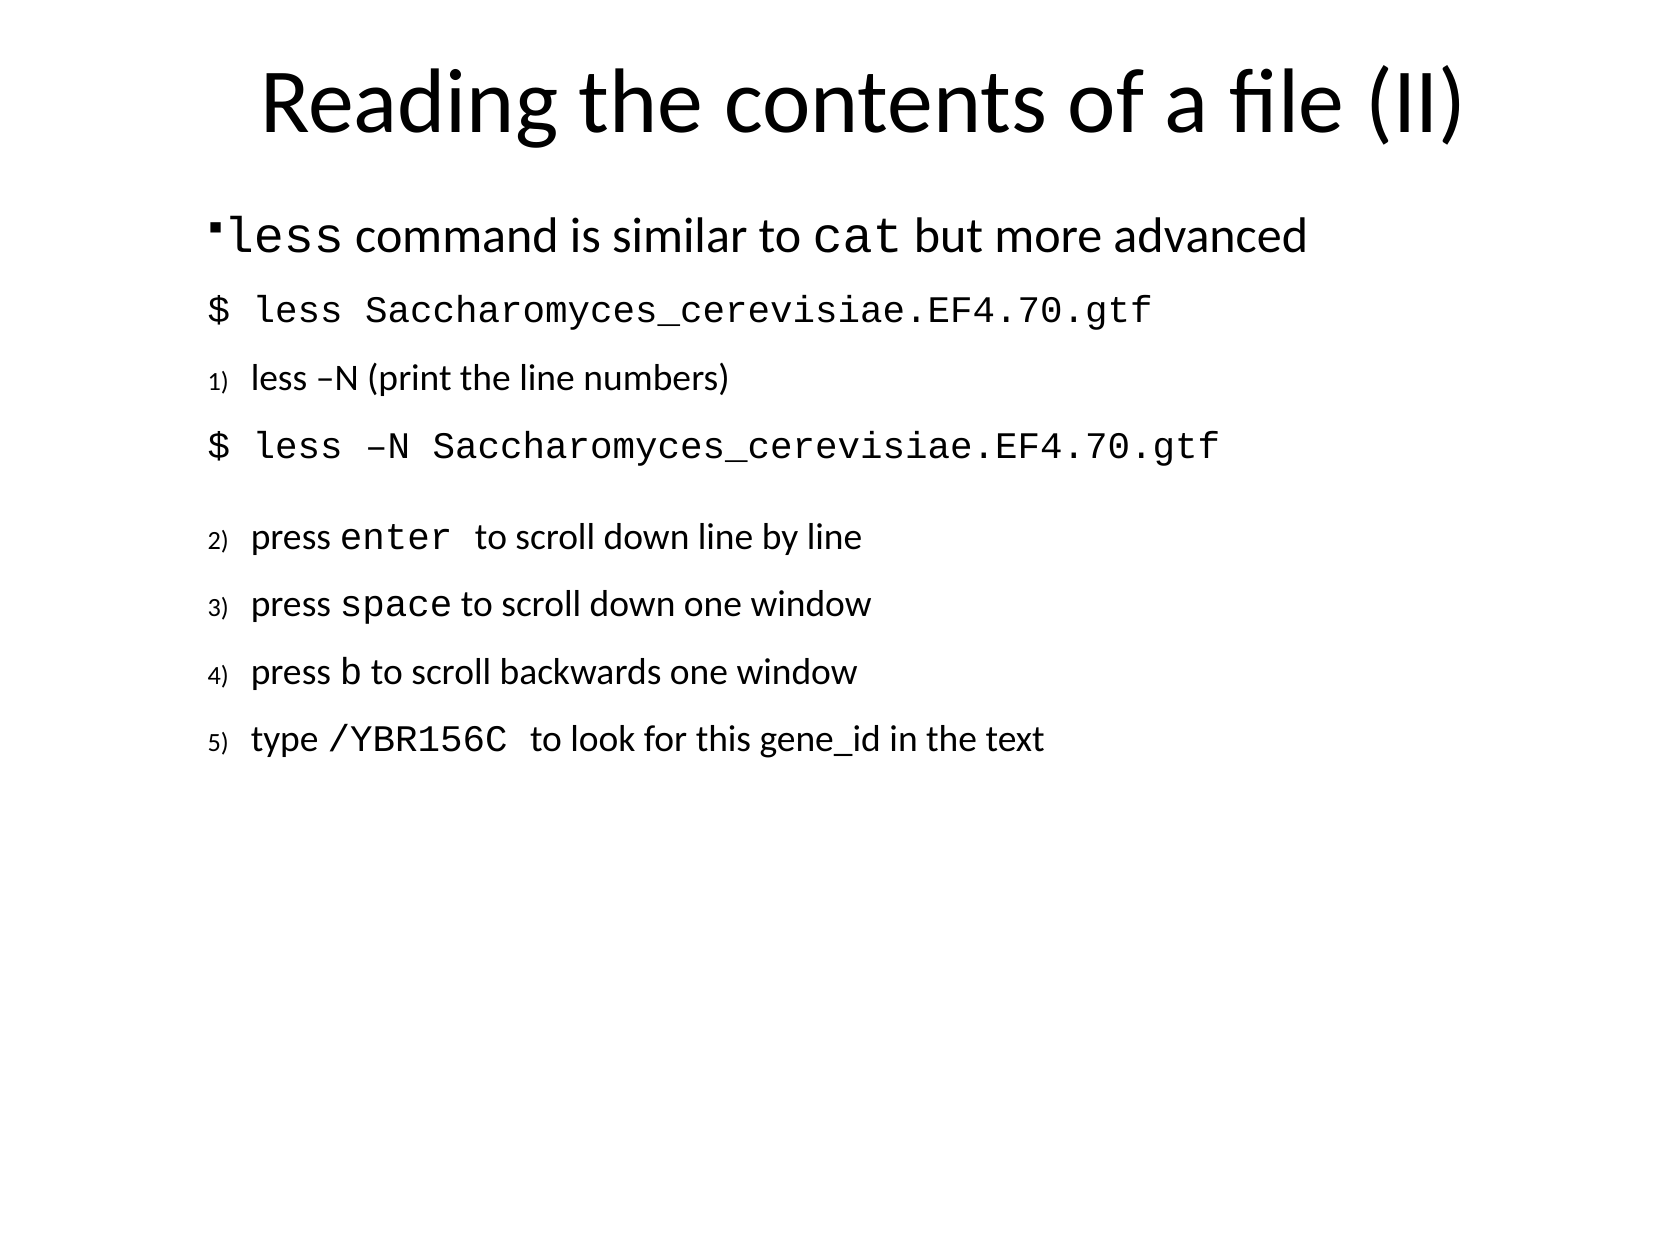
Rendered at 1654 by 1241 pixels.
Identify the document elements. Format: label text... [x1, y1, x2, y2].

text_box less command is similar to cat but more advanced $ less Saccharomyces_cerevisiae.EF4.70.gtf less –N (print the line numbers) $ less –N Saccharomyces_cerevisiae.EF4.70.gtf press enter to scroll down line by line press space to scroll down one window press b to scroll backwards one window type /YBR156C to look for this gene_id in the text [74, 187, 1627, 812]
text_box Reading the contents of a file (II) [226, 25, 1502, 183]
